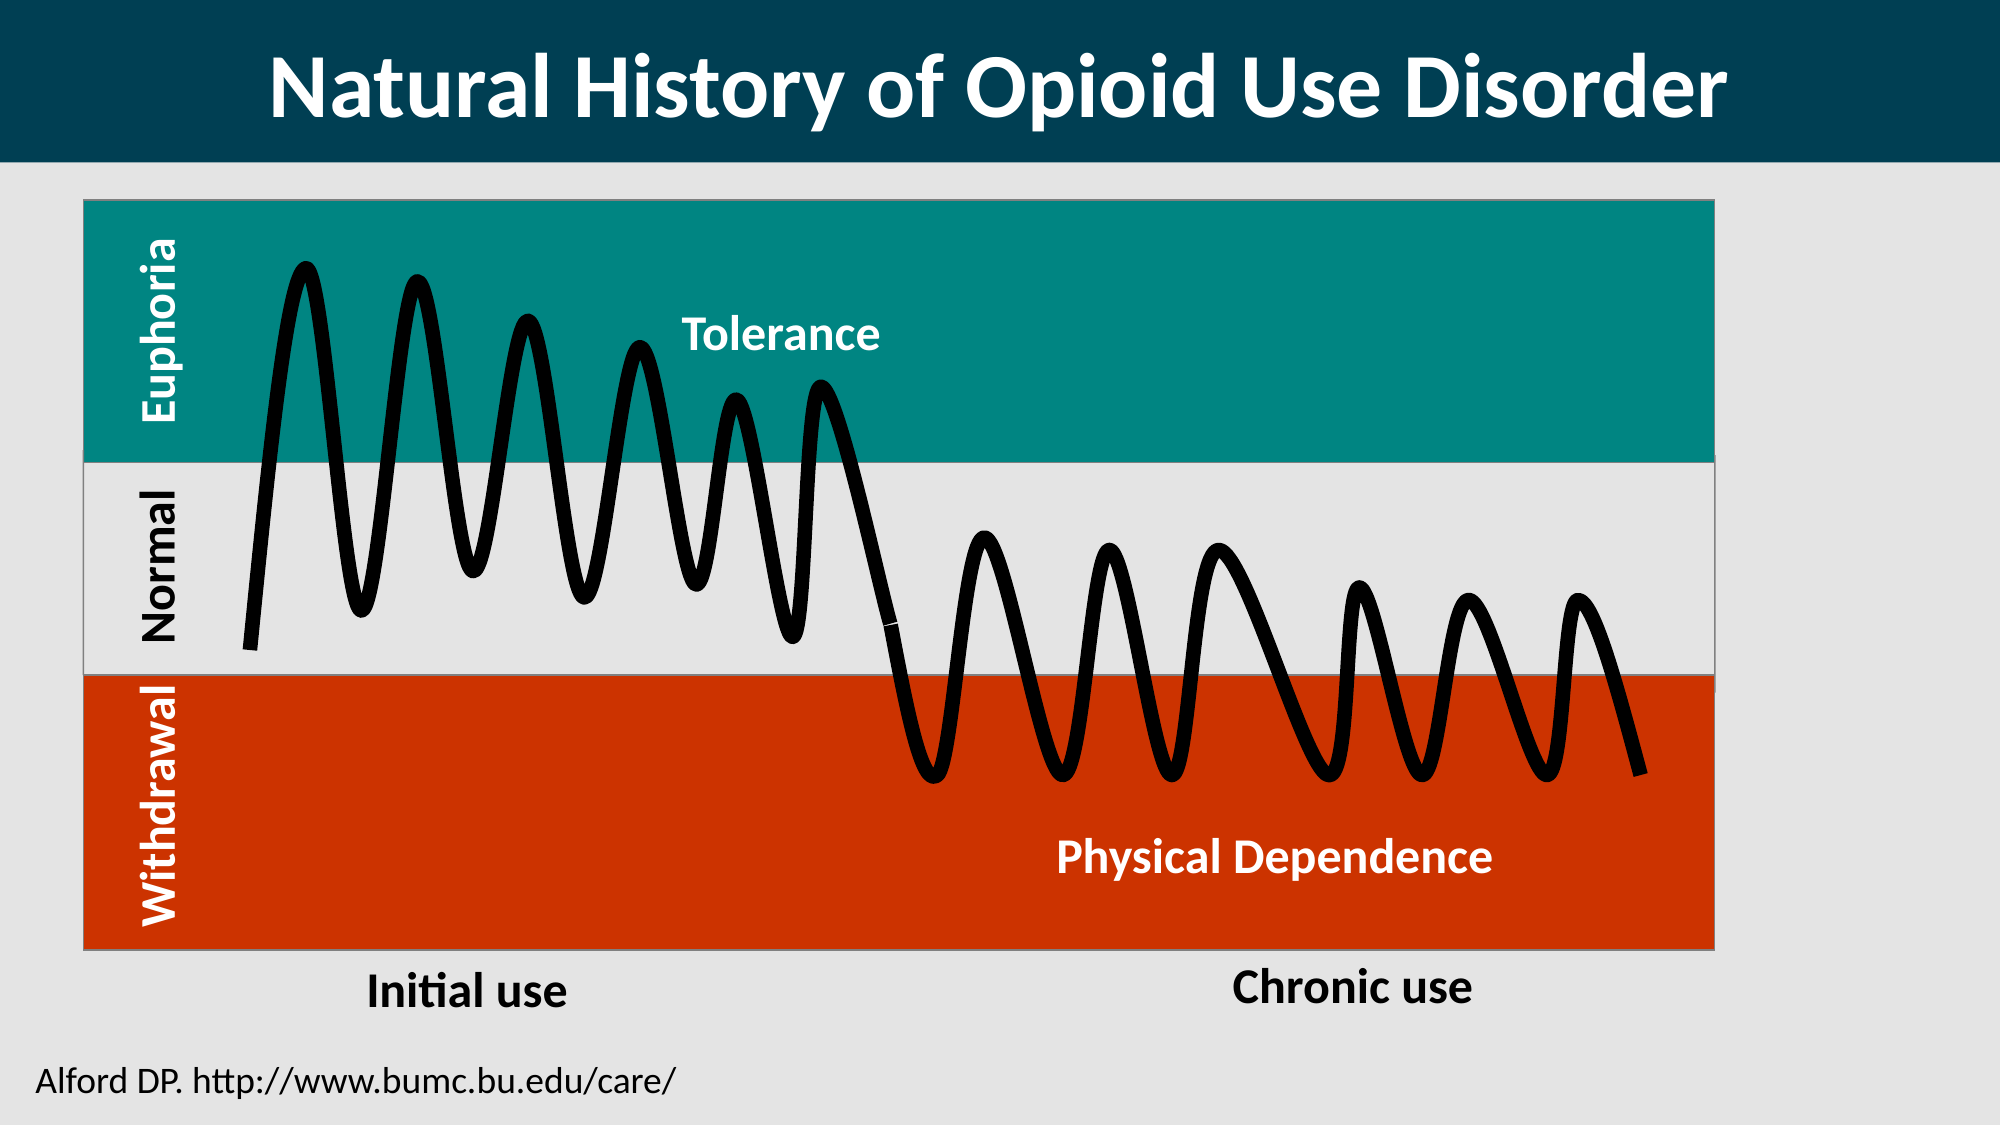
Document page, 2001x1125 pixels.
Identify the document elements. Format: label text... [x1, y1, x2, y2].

text_box Chronic use [1217, 945, 1489, 1021]
text_box Alford DP. http://www.bumc.bu.edu/care/ [20, 1049, 701, 1109]
text_box Tolerance [619, 292, 944, 368]
text_box Euphoria [117, 223, 192, 440]
title Natural History of Opioid Use Disorder [0, 0, 2000, 163]
text_box Withdrawal [117, 669, 193, 943]
text_box [83, 200, 1715, 463]
text_box Initial use [351, 949, 583, 1025]
text_box [890, 537, 1641, 777]
text_box Normal [117, 474, 192, 660]
text_box Physical Dependence [899, 816, 1650, 892]
text_box [249, 268, 891, 651]
text_box [83, 675, 1715, 950]
